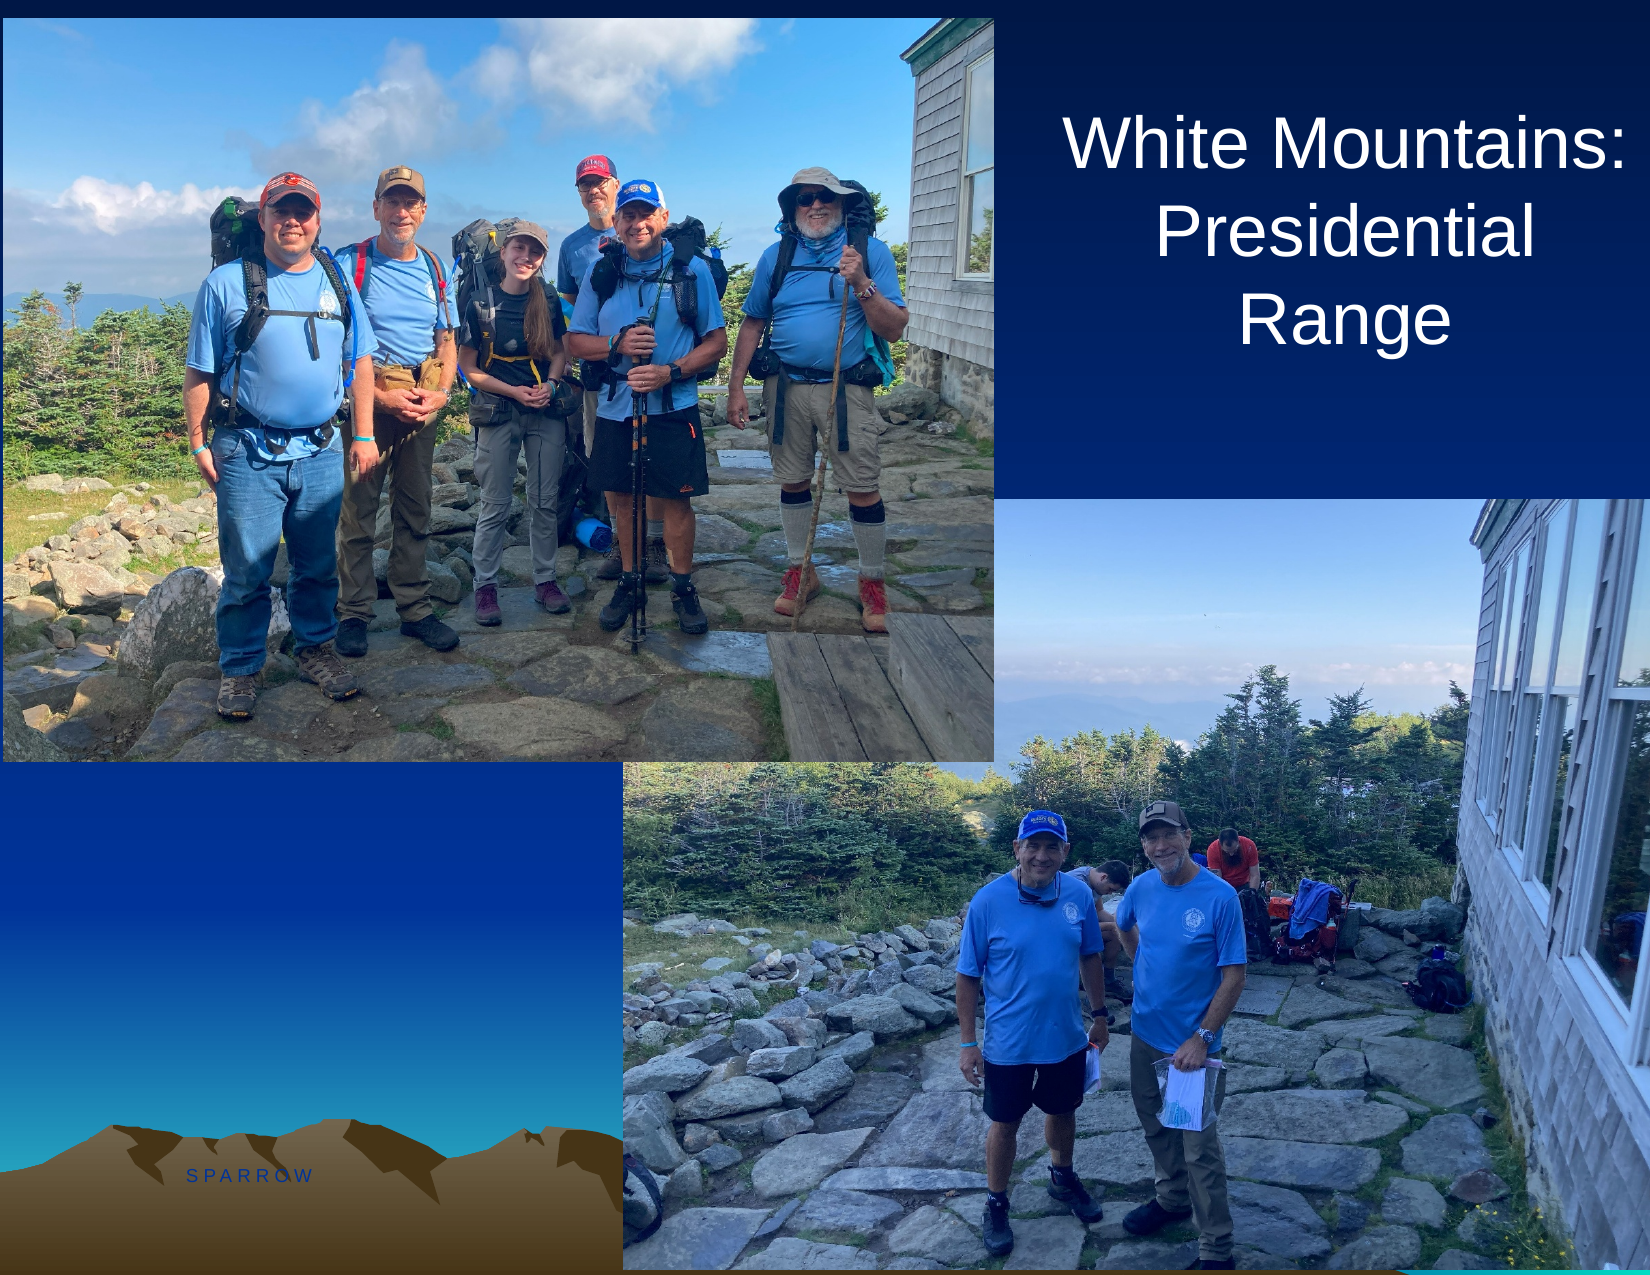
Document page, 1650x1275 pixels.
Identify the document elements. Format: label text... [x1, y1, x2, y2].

text_box White Mountains: Presidential Range [1044, 87, 1647, 367]
picture [3, 18, 1650, 1271]
